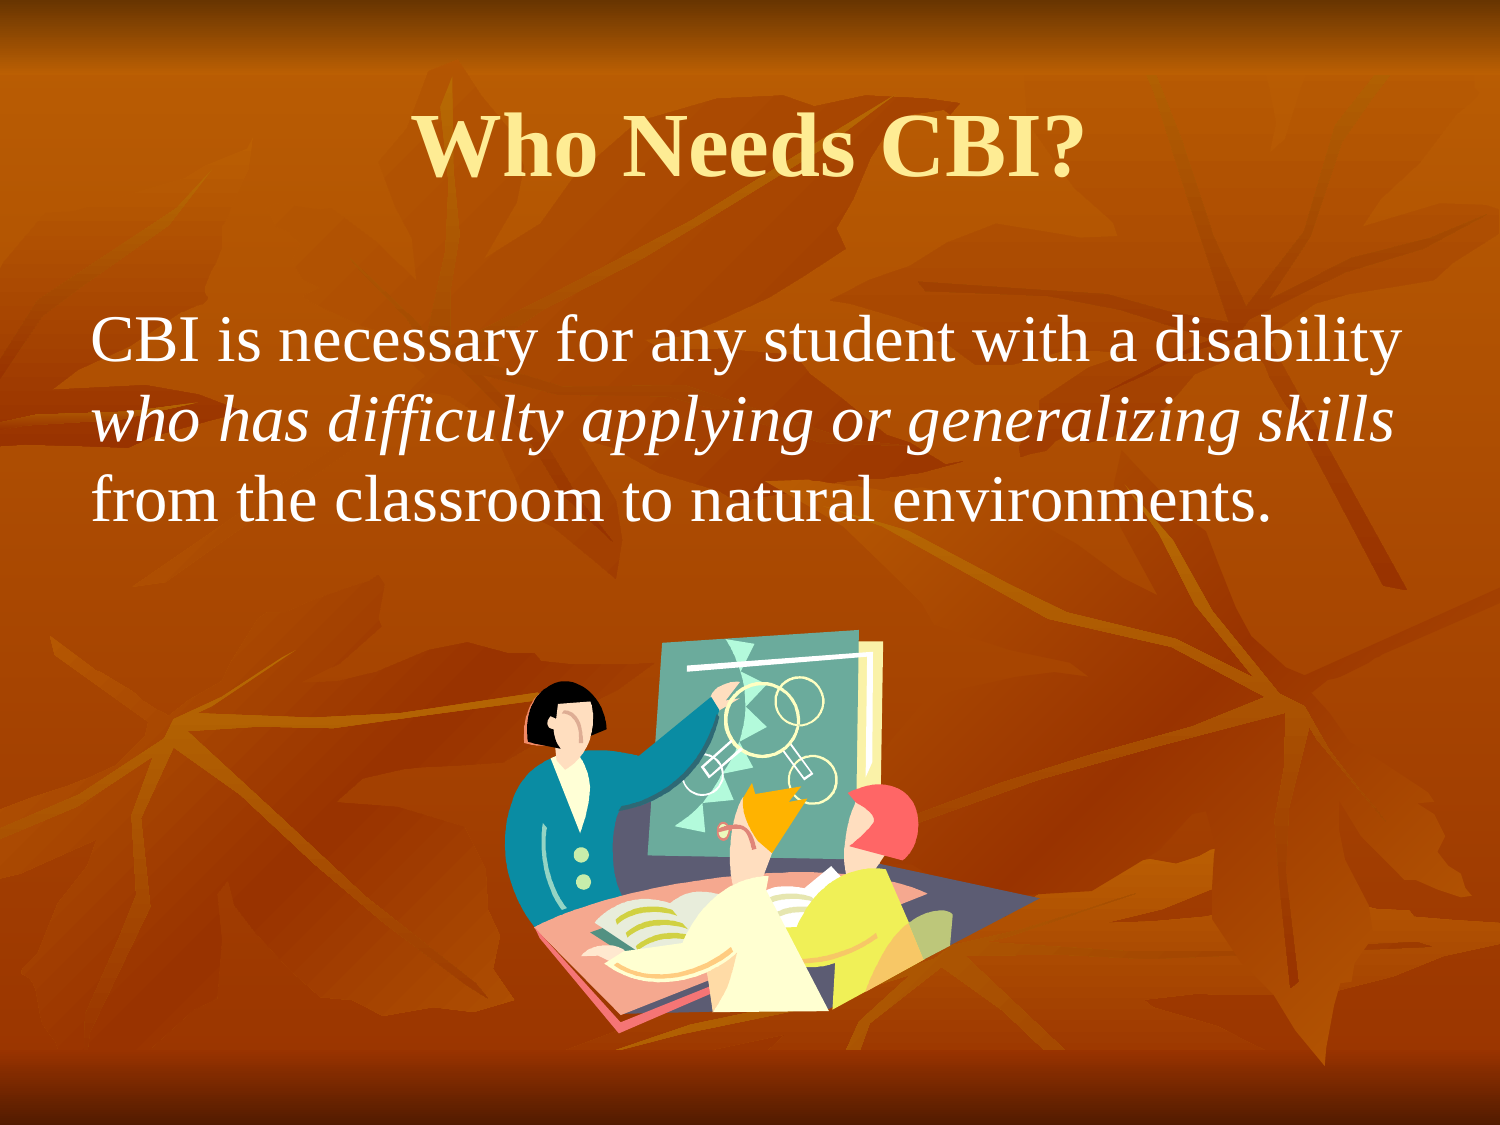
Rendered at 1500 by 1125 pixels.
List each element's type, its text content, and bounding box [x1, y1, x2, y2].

picture [499, 624, 1046, 1039]
title Who Needs CBI? [74, 45, 1426, 234]
list CBI is necessary for any student with a disability who has difficulty applying or generalizing skills from the classroom to natural environments. [74, 287, 1426, 788]
